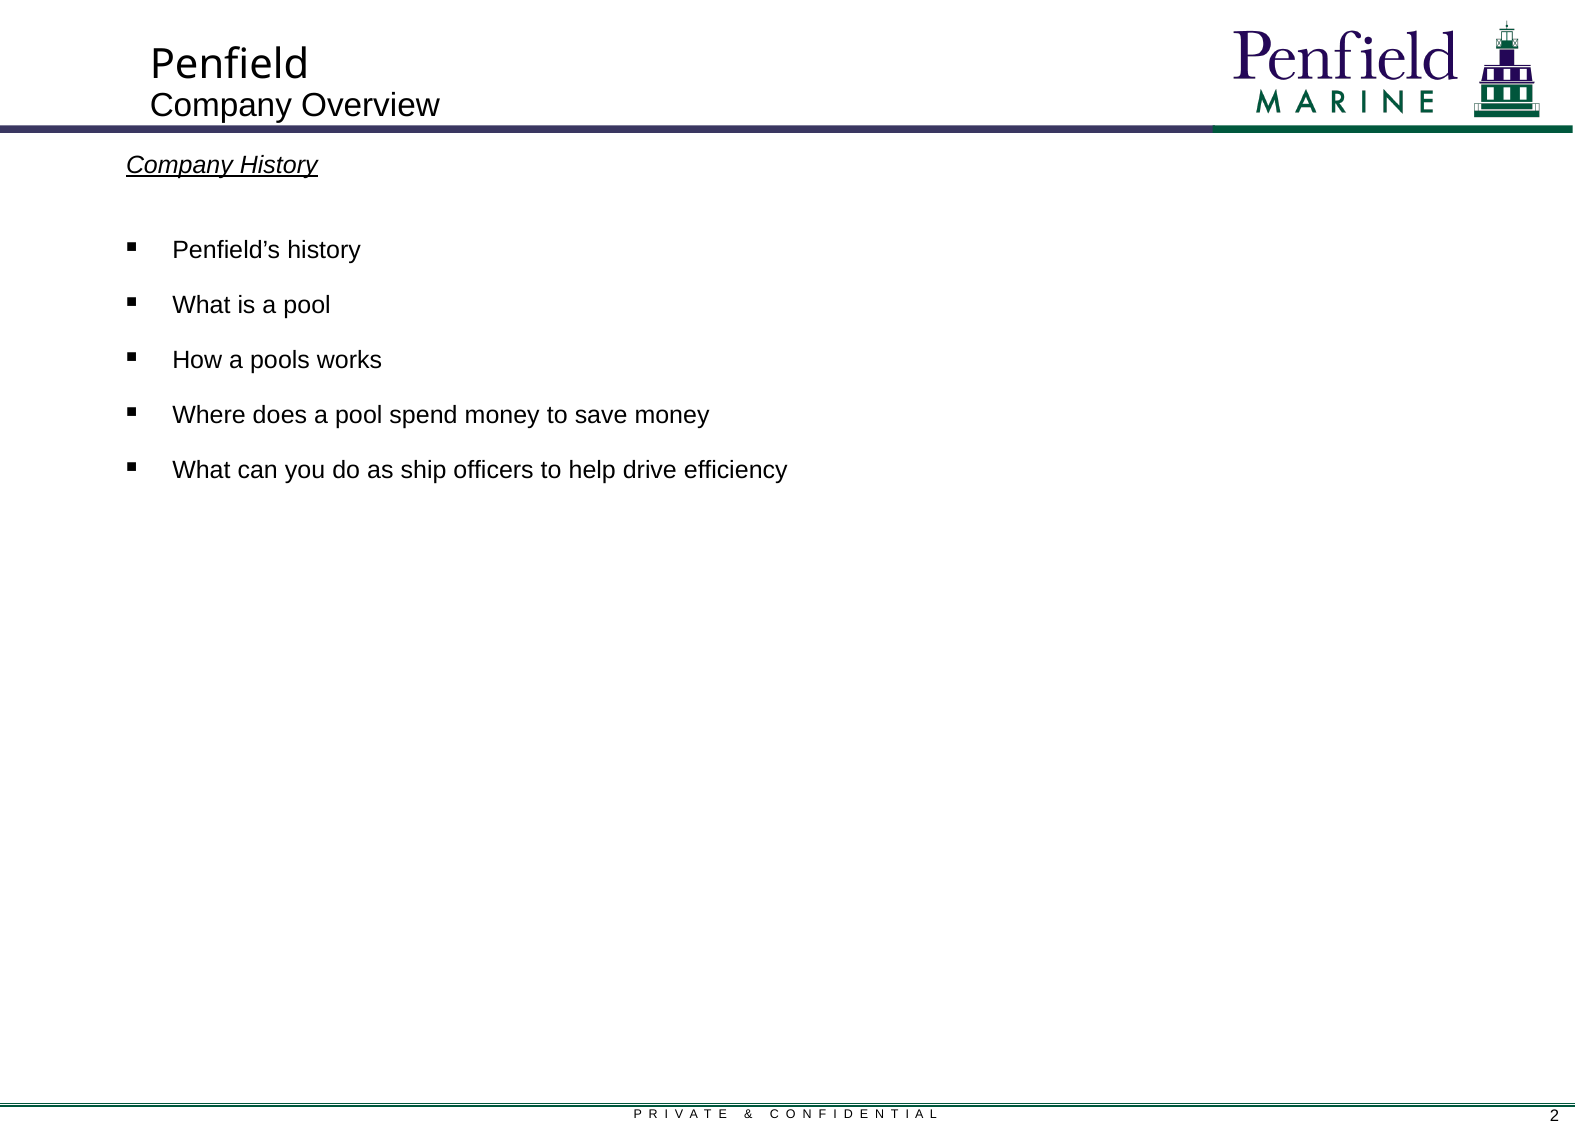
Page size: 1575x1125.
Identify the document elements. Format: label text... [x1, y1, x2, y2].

list Company History Penfield’s history What is a pool How a pools works Where does a pool spend money to save money What can you do as ship officers to help drive efficiency [126, 149, 1473, 1125]
picture [1226, 18, 1559, 122]
slide_number 2 [1485, 1084, 1559, 1125]
title Penfield Company Overview [149, 42, 1512, 168]
